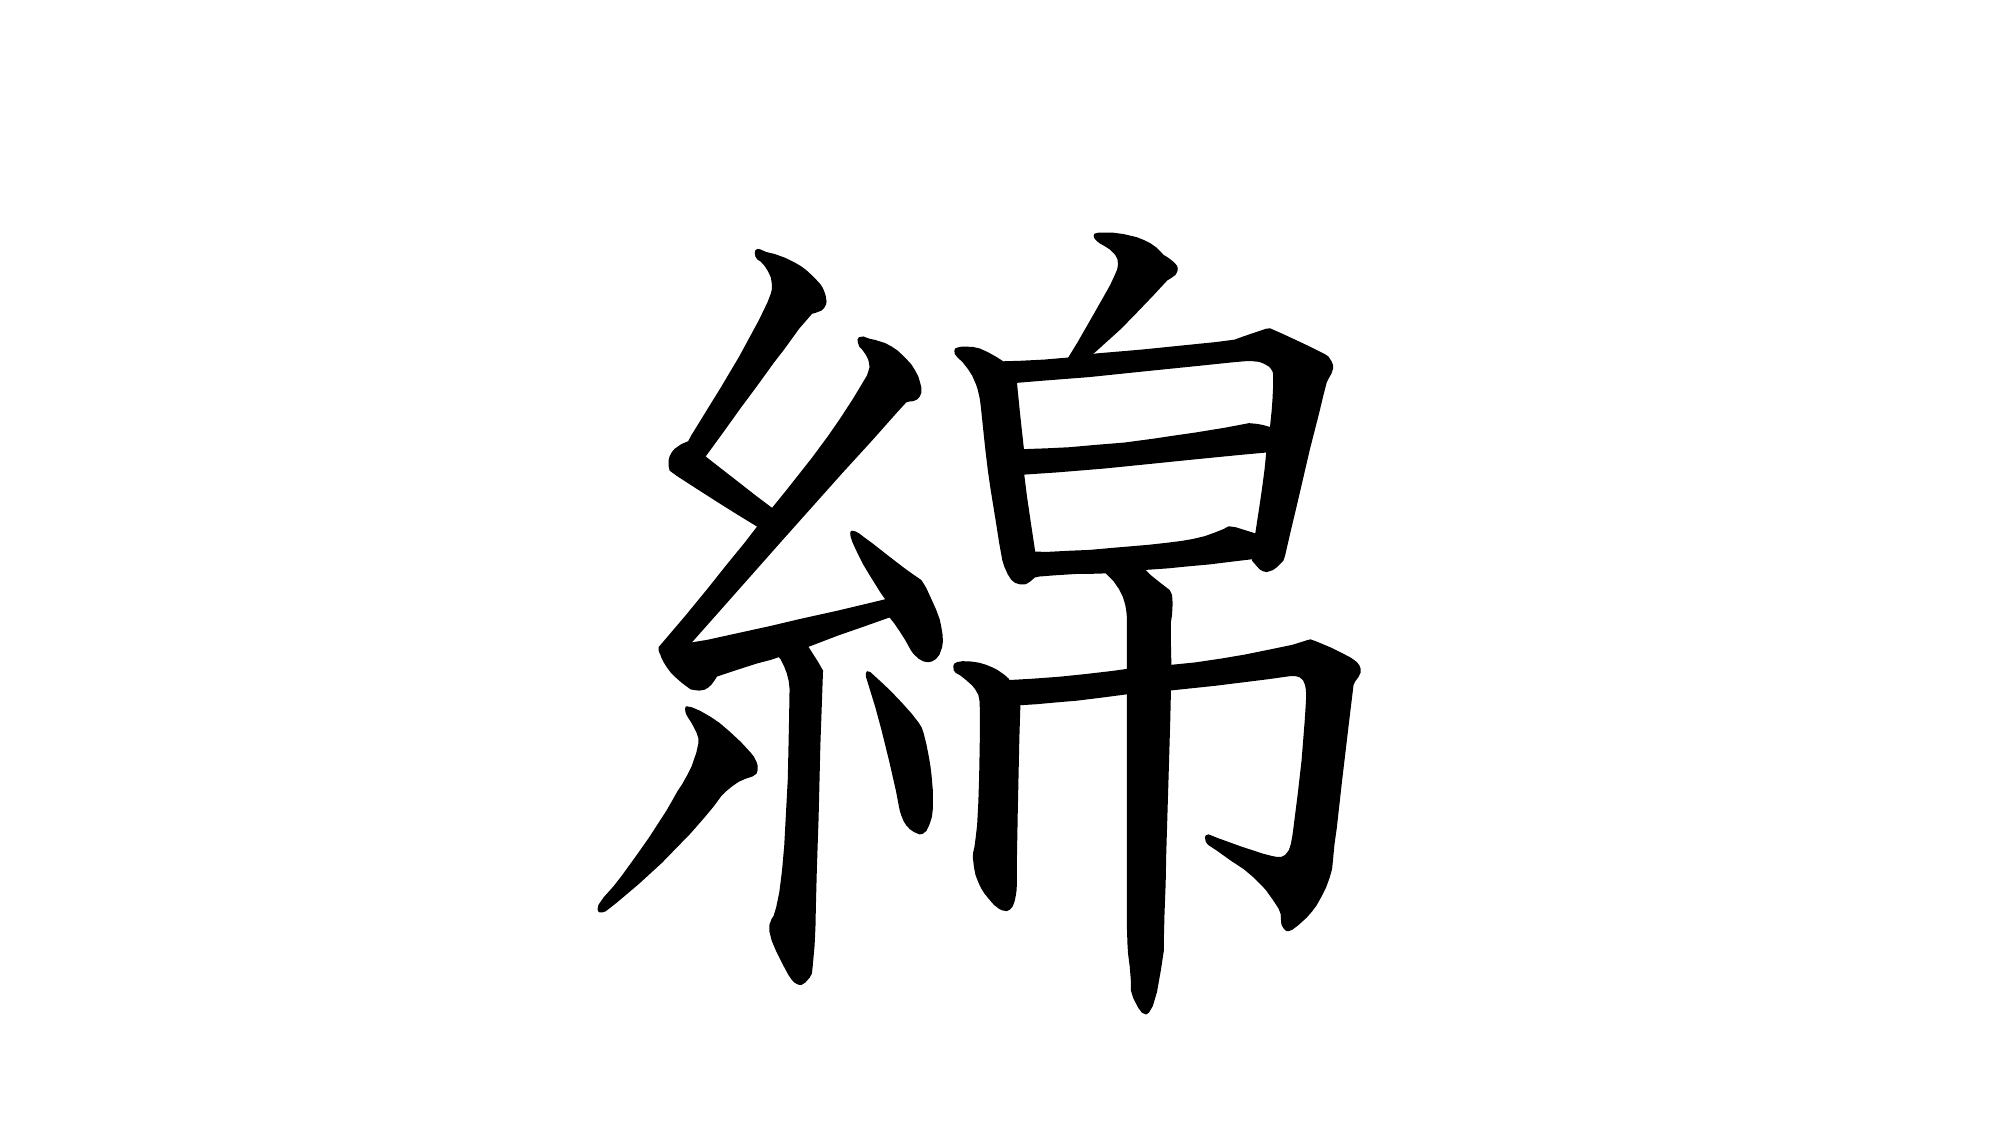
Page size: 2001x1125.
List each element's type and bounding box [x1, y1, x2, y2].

text_box [597, 232, 1361, 1015]
